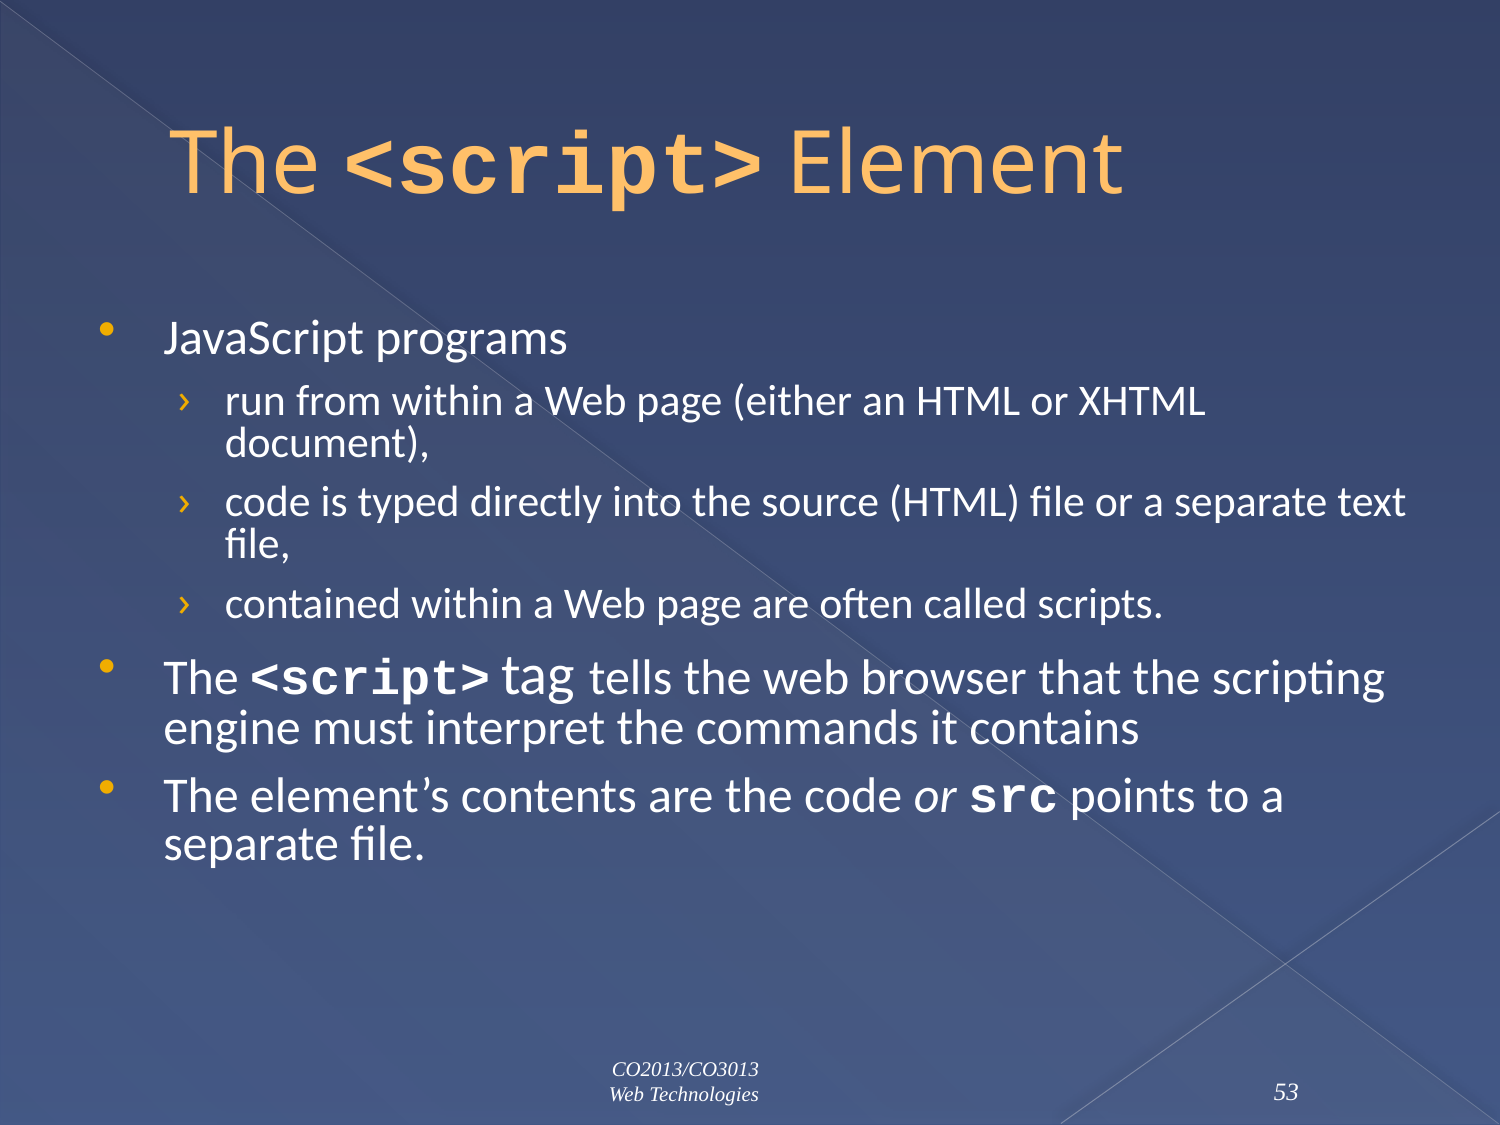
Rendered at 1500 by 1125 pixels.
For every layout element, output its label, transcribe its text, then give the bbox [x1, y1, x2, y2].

footer CO2013/CO3013 Web Technologies [75, 1063, 774, 1113]
slide_number 53 [1245, 1063, 1328, 1113]
list JavaScript programs run from within a Web page (either an HTML or XHTML document), code is typed directly into the source (HTML) file or a separate text file, contained within a Web page are often called scripts. The <script> tag tells the web browser that the scripting engine must interpret the commands it contains The element’s contents are the code or src points to a separate file. [75, 308, 1425, 1059]
title The <script> Element [75, 43, 1425, 274]
